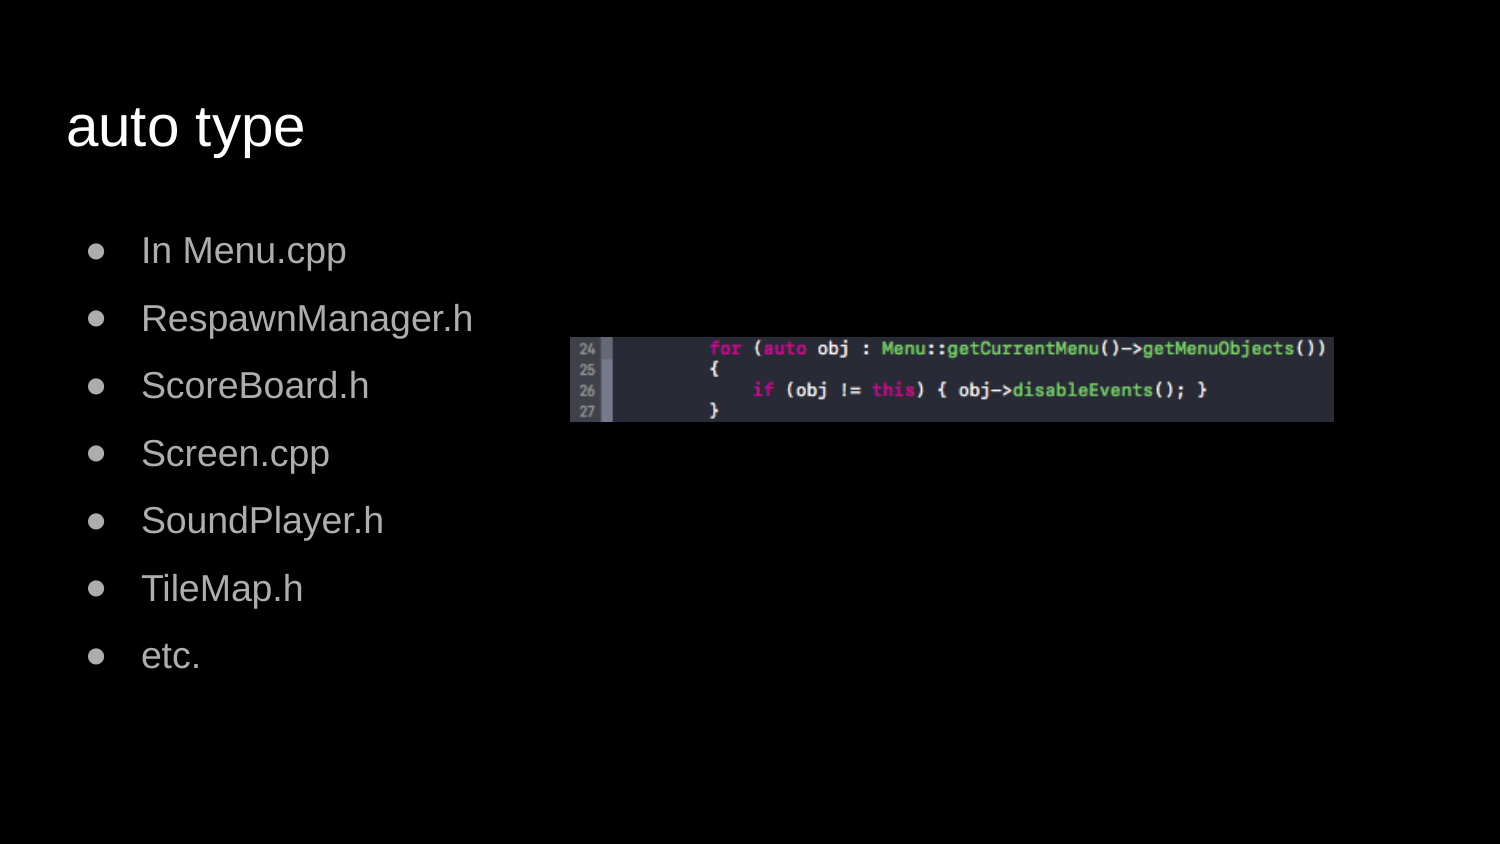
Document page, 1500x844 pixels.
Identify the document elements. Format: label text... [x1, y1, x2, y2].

list In Menu.cpp RespawnManager.h ScoreBoard.h Screen.cpp SoundPlayer.h TileMap.h etc. [51, 189, 1449, 750]
picture [569, 337, 1334, 423]
title auto type [51, 72, 1449, 167]
